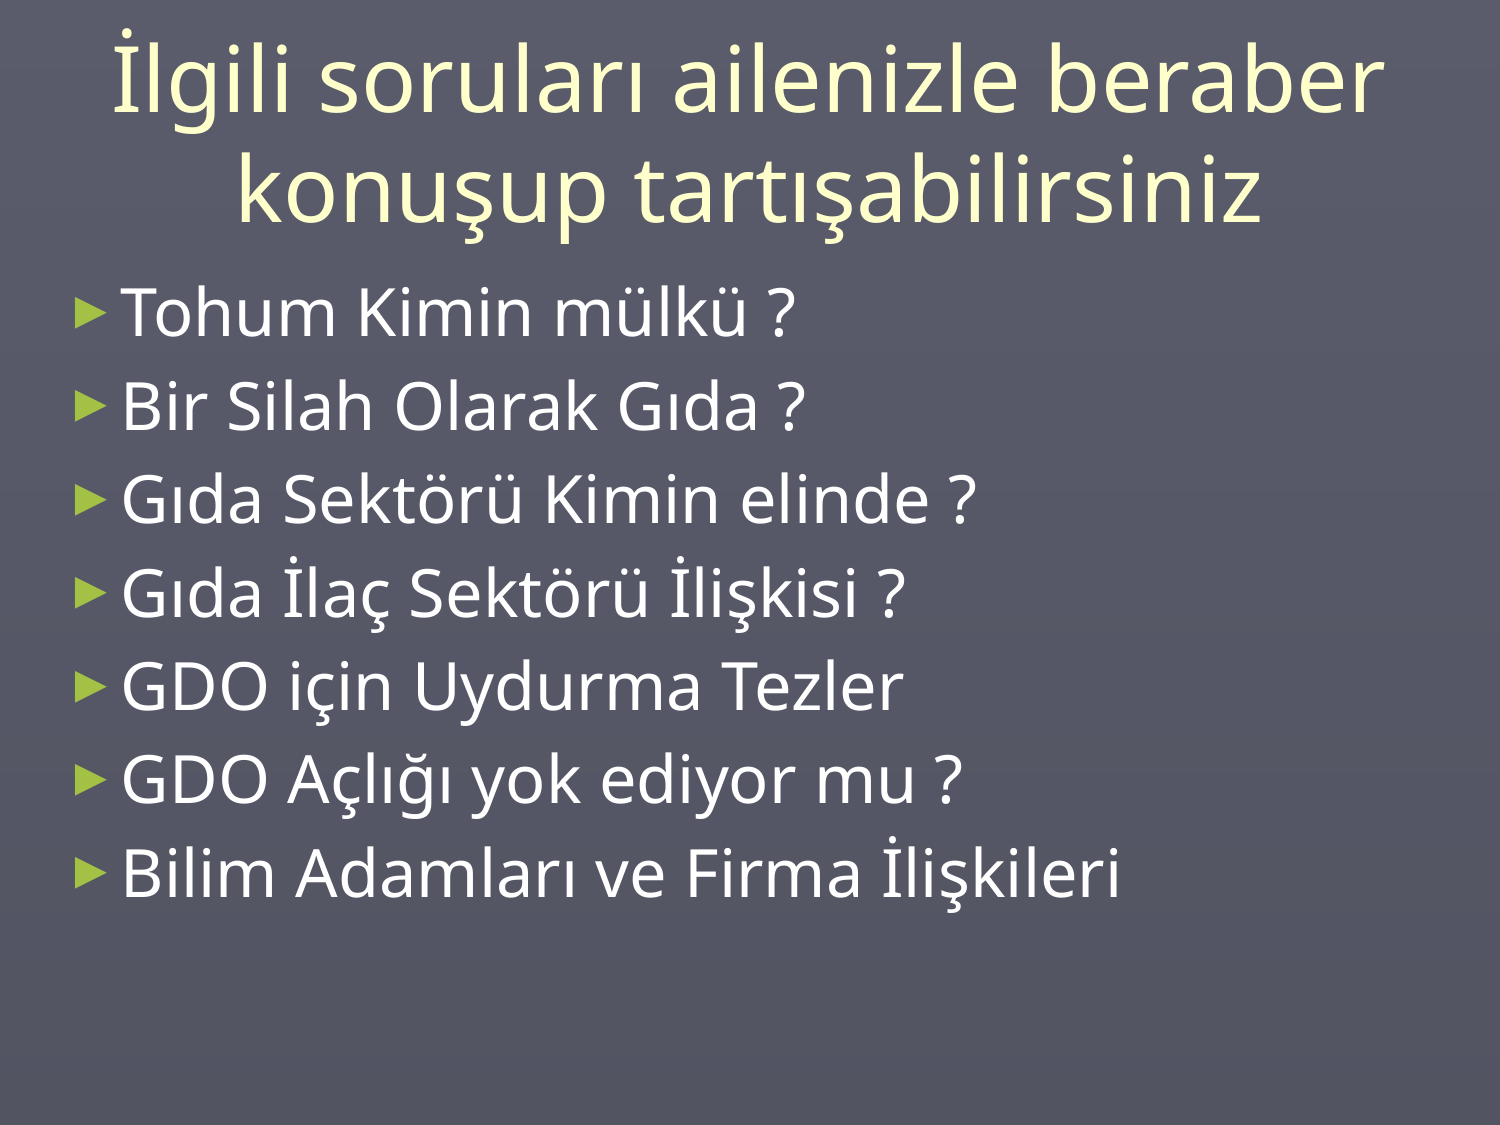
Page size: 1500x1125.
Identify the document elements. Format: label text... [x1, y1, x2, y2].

list Tohum Kimin mülkü ? Bir Silah Olarak Gıda ? Gıda Sektörü Kimin elinde ? Gıda İlaç Sektörü İlişkisi ? GDO için Uydurma Tezler GDO Açlığı yok ediyor mu ? Bilim Adamları ve Firma İlişkileri [49, 262, 1451, 1001]
title İlgili soruları ailenizle beraber konuşup tartışabilirsiniz [49, 37, 1451, 226]
